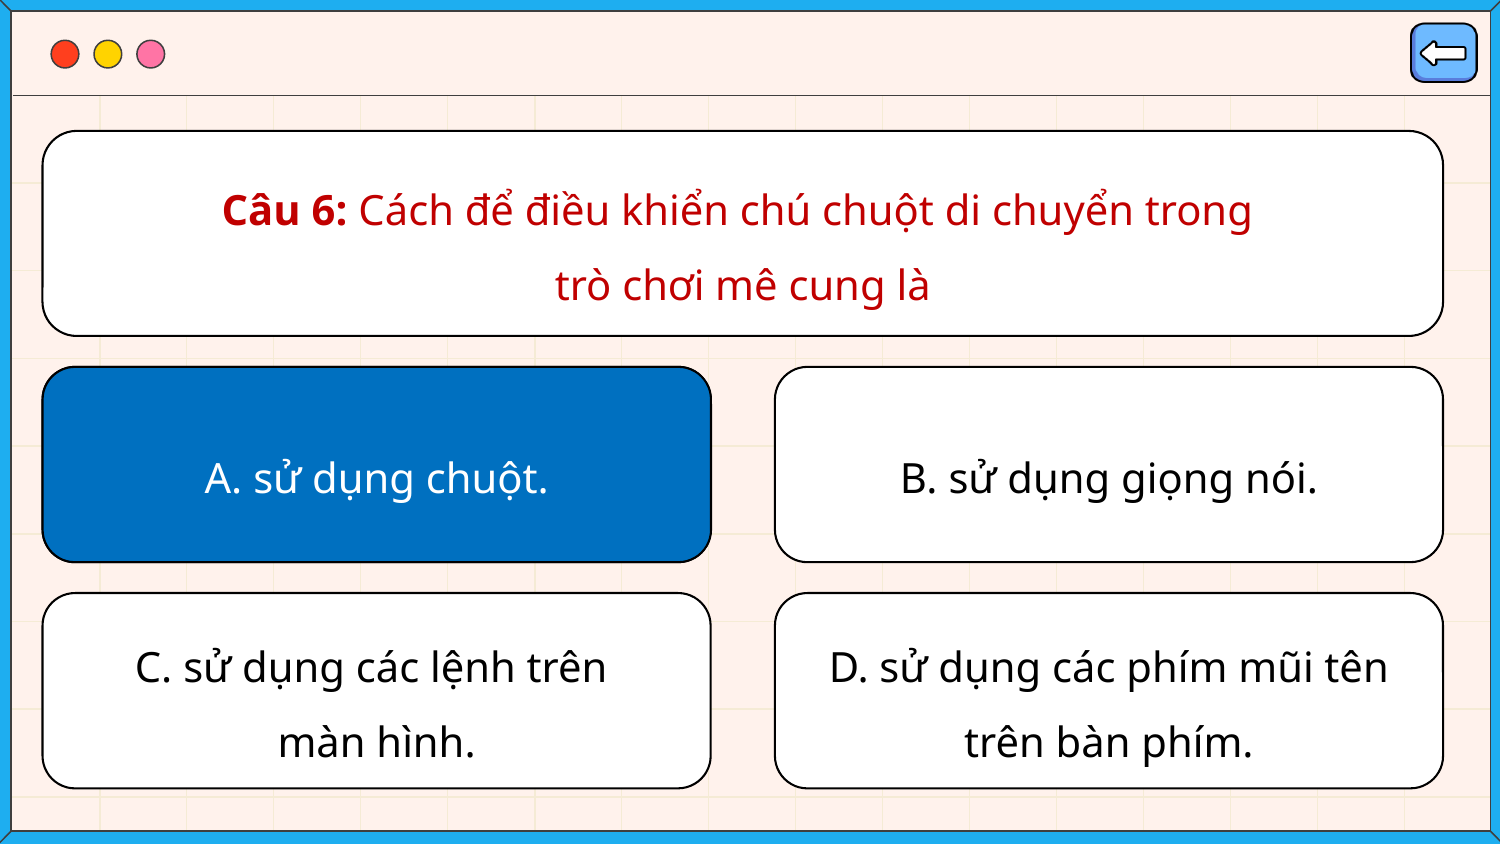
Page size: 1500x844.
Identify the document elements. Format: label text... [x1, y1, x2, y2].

text_box C. sử dụng các lệnh trên màn hình. [40, 590, 713, 791]
picture [1405, 19, 1481, 87]
text_box Câu 6: Cách để điều khiển chú chuột di chuyển trong trò chơi mê cung là [40, 128, 1446, 339]
text_box D. sử dụng các phím mũi tên trên bàn phím. [772, 590, 1446, 791]
text_box A. sử dụng chuột. [40, 364, 714, 565]
text_box B. sử dụng giọng nói. [772, 364, 1446, 565]
